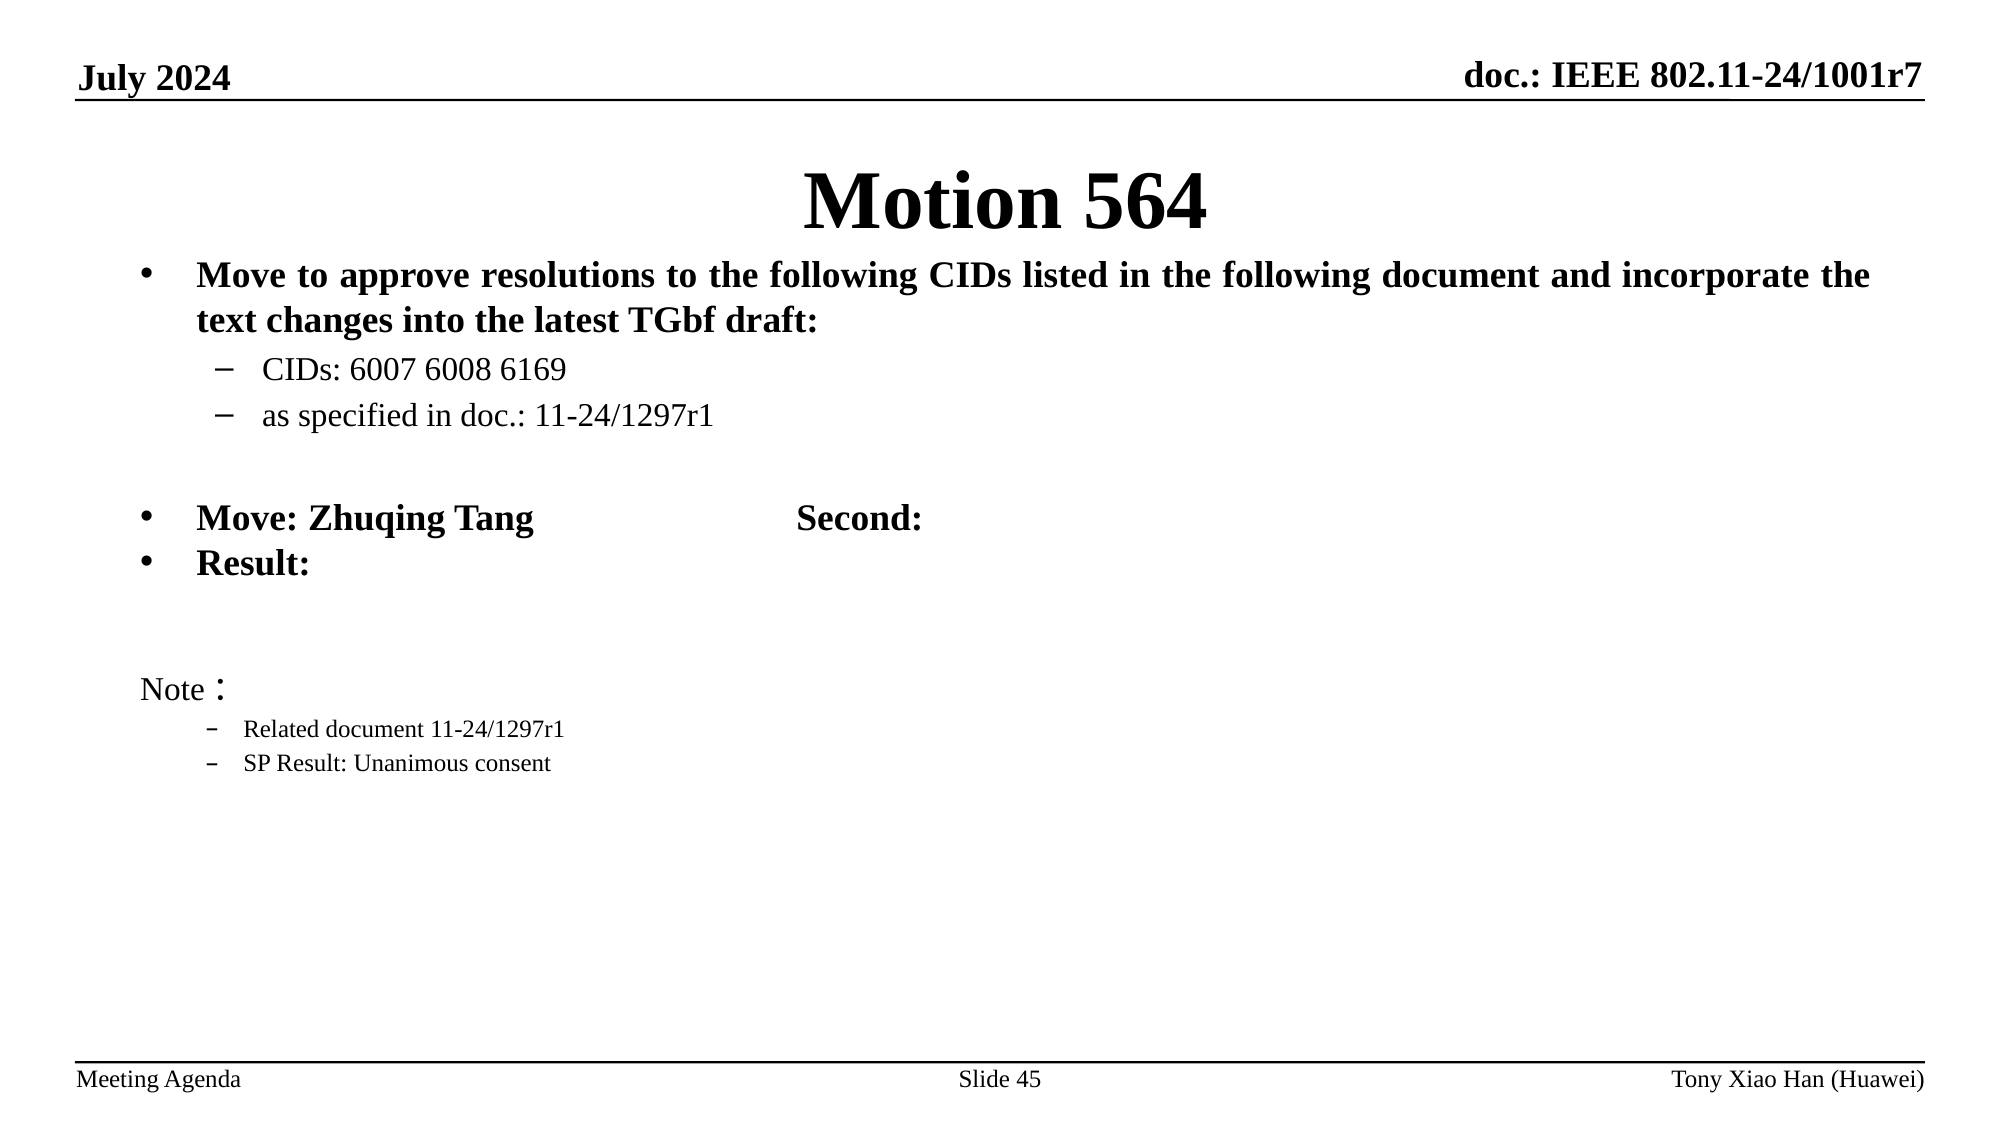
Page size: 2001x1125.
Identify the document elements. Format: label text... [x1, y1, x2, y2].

text_box Move to approve resolutions to the following CIDs listed in the following document and incorporate the text changes into the latest TGbf draft: CIDs: 6007 6008 6169 as specified in doc.: 11-24/1297r1 Move: Zhuqing Tang Second: Result: Note： Related document 11-24/1297r1 SP Result: Unanimous consent [125, 212, 1888, 988]
text_box Motion 564 [368, 137, 1644, 212]
